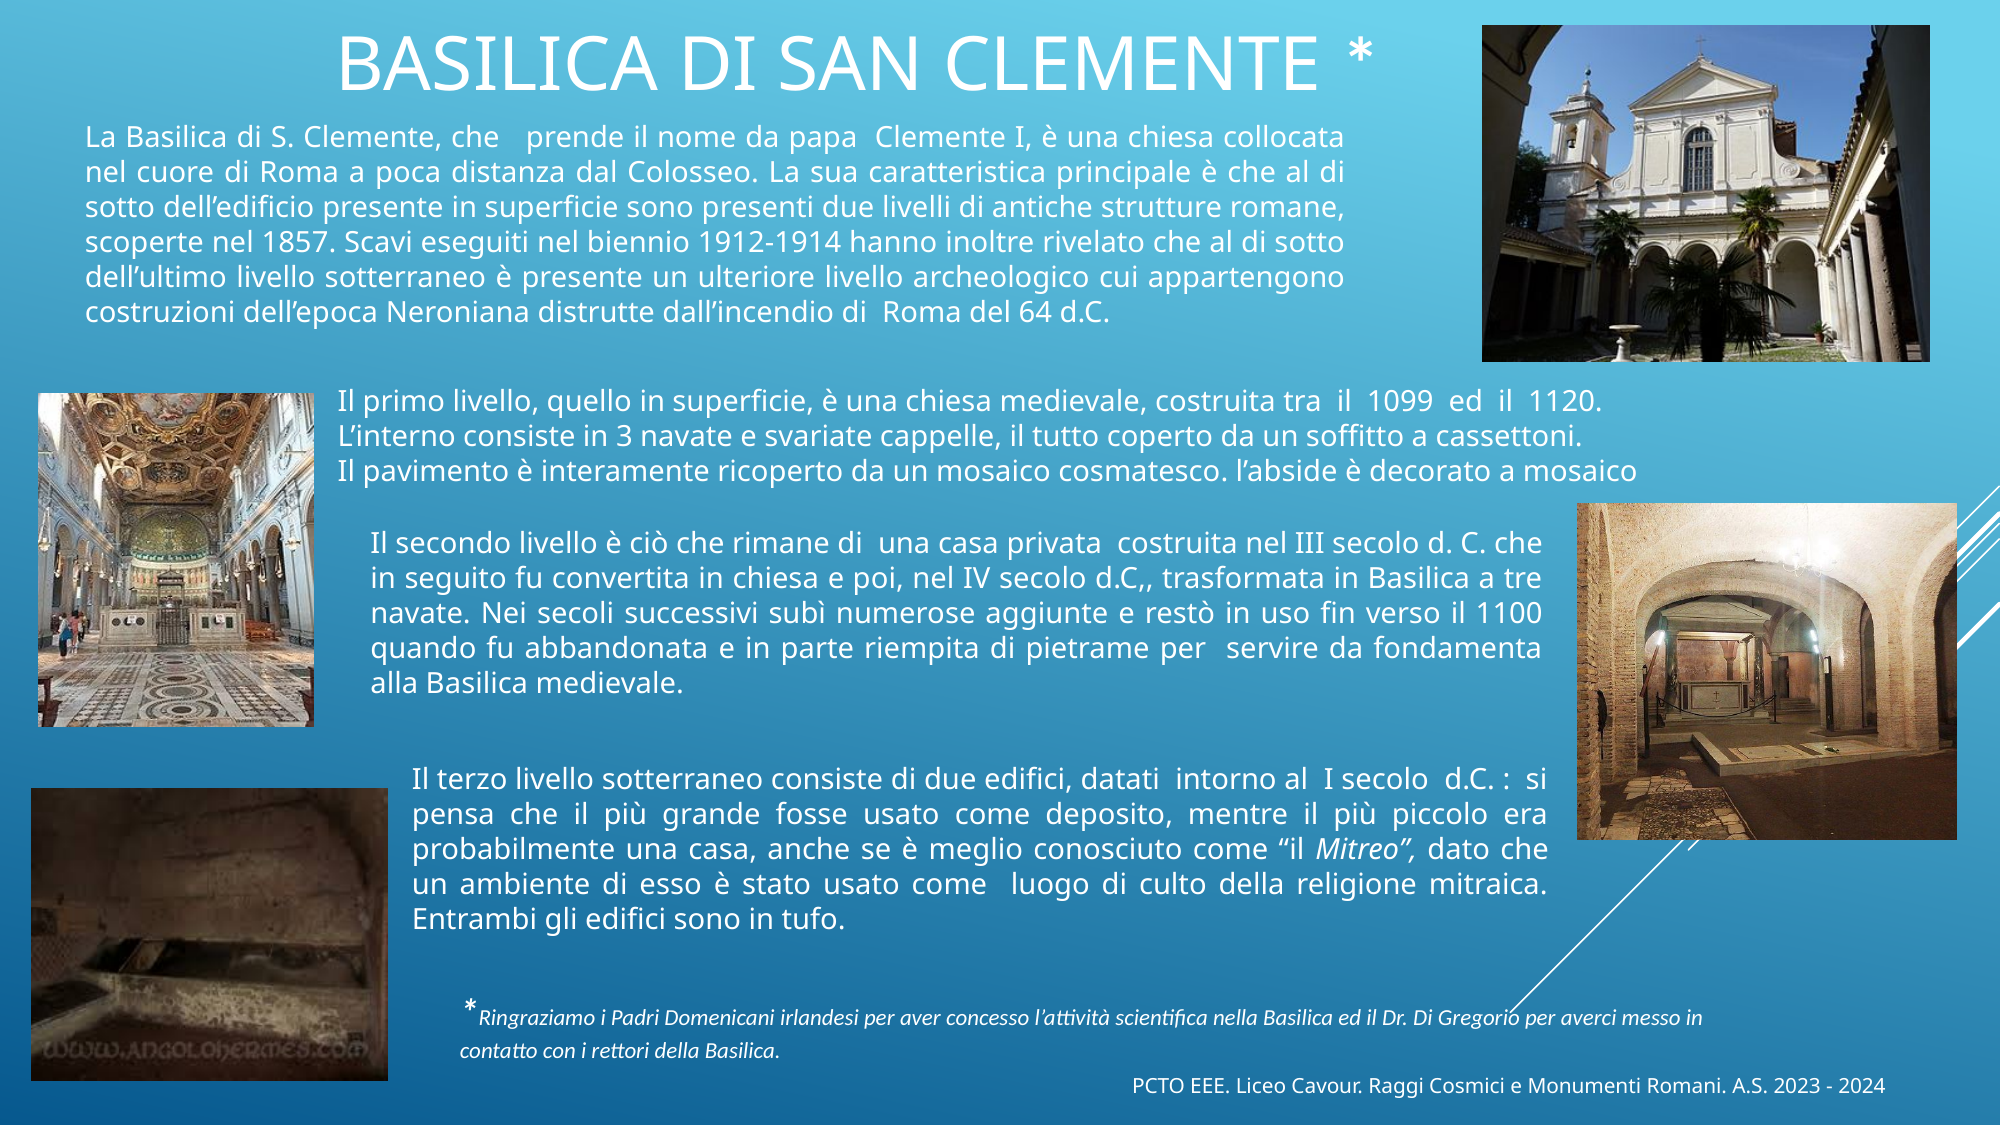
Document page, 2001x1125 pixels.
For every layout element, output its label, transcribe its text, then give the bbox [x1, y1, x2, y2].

text_box Il secondo livello è ciò che rimane di una casa privata costruita nel III secolo d. C. che in seguito fu convertita in chiesa e poi, nel IV secolo d.C,, trasformata in Basilica a tre navate. Nei secoli successivi subì numerose aggiunte e restò in uso fin verso il 1100 quando fu abbandonata e in parte riempita di pietrame per servire da fondamenta alla Basilica medievale. [355, 509, 1559, 715]
text_box BASILICA DI SAN CLEMENTE * [165, 0, 1550, 120]
picture [38, 392, 315, 727]
text_box *Ringraziamo i Padri Domenicani irlandesi per aver concesso l’attività scientifica nella Basilica ed il Dr. Di Gregorio per averci messo in contatto con i rettori della Basilica. [445, 977, 1782, 1070]
text_box Il terzo livello sotterraneo consiste di due edifici, datati intorno al I secolo d.C. : si pensa che il più grande fosse usato come deposito, mentre il più piccolo era probabilmente una casa, anche se è meglio conosciuto come “il Mitreo”, dato che un ambiente di esso è stato usato come luogo di culto della religione mitraica. Entrambi gli edifici sono in tufo. [397, 745, 1564, 951]
text_box Il primo livello, quello in superficie, è una chiesa medievale, costruita tra il 1099 ed il 1120. L’interno consiste in 3 navate e svariate cappelle, il tutto coperto da un soffitto a cassettoni. Il pavimento è interamente ricoperto da un mosaico cosmatesco. l’abside è decorato a mosaico [322, 367, 1746, 502]
footer PCTO EEE. Liceo Cavour. Raggi Cosmici e Monumenti Romani. A.S. 2023 - 2024 [1117, 1065, 2000, 1125]
picture [1482, 25, 1931, 362]
picture [1576, 503, 1957, 840]
picture [30, 788, 389, 1082]
text_box La Basilica di S. Clemente, che prende il nome da papa Clemente I, è una chiesa collocata nel cuore di Roma a poca distanza dal Colosseo. La sua caratteristica principale è che al di sotto dell’edificio presente in superficie sono presenti due livelli di antiche strutture romane, scoperte nel 1857. Scavi eseguiti nel biennio 1912-1914 hanno inoltre rivelato che al di sotto dell’ultimo livello sotterraneo è presente un ulteriore livello archeologico cui appartengono costruzioni dell’epoca Neroniana distrutte dall’incendio di Roma del 64 d.C. [70, 103, 1362, 344]
